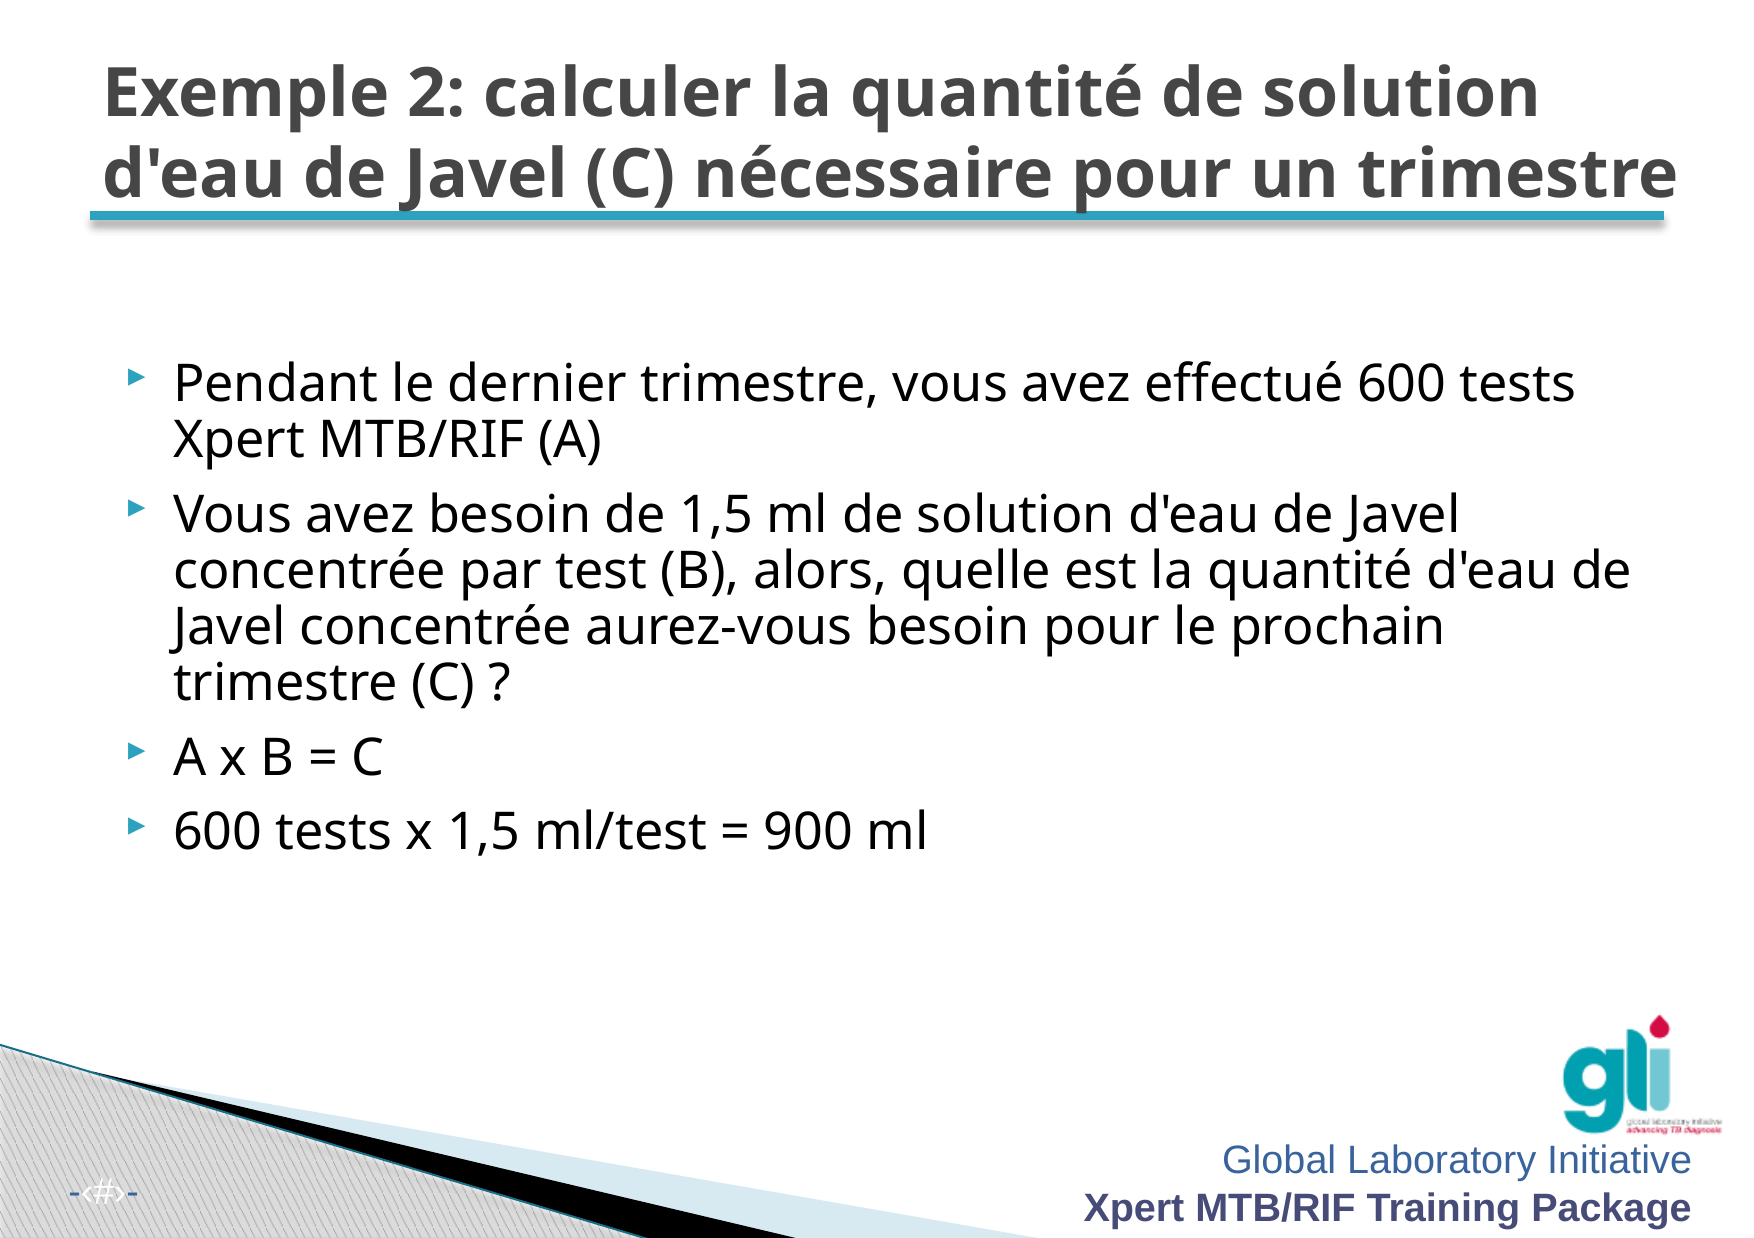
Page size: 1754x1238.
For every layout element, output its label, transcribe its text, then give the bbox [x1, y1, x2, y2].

list Pendant le dernier trimestre, vous avez effectué 600 tests Xpert MTB/RIF (A) Vous avez besoin de 1,5 ml de solution d'eau de Javel concentrée par test (B), alors, quelle est la quantité d'eau de Javel concentrée aurez-vous besoin pour le prochain trimestre (C) ? A x B = C 600 tests x 1,5 ml/test = 900 ml [87, 267, 1666, 996]
picture [1553, 1011, 1727, 1139]
title Exemple 2: calculer la quantité de solution d'eau de Javel (C) nécessaire pour un trimestre [85, 28, 1704, 232]
